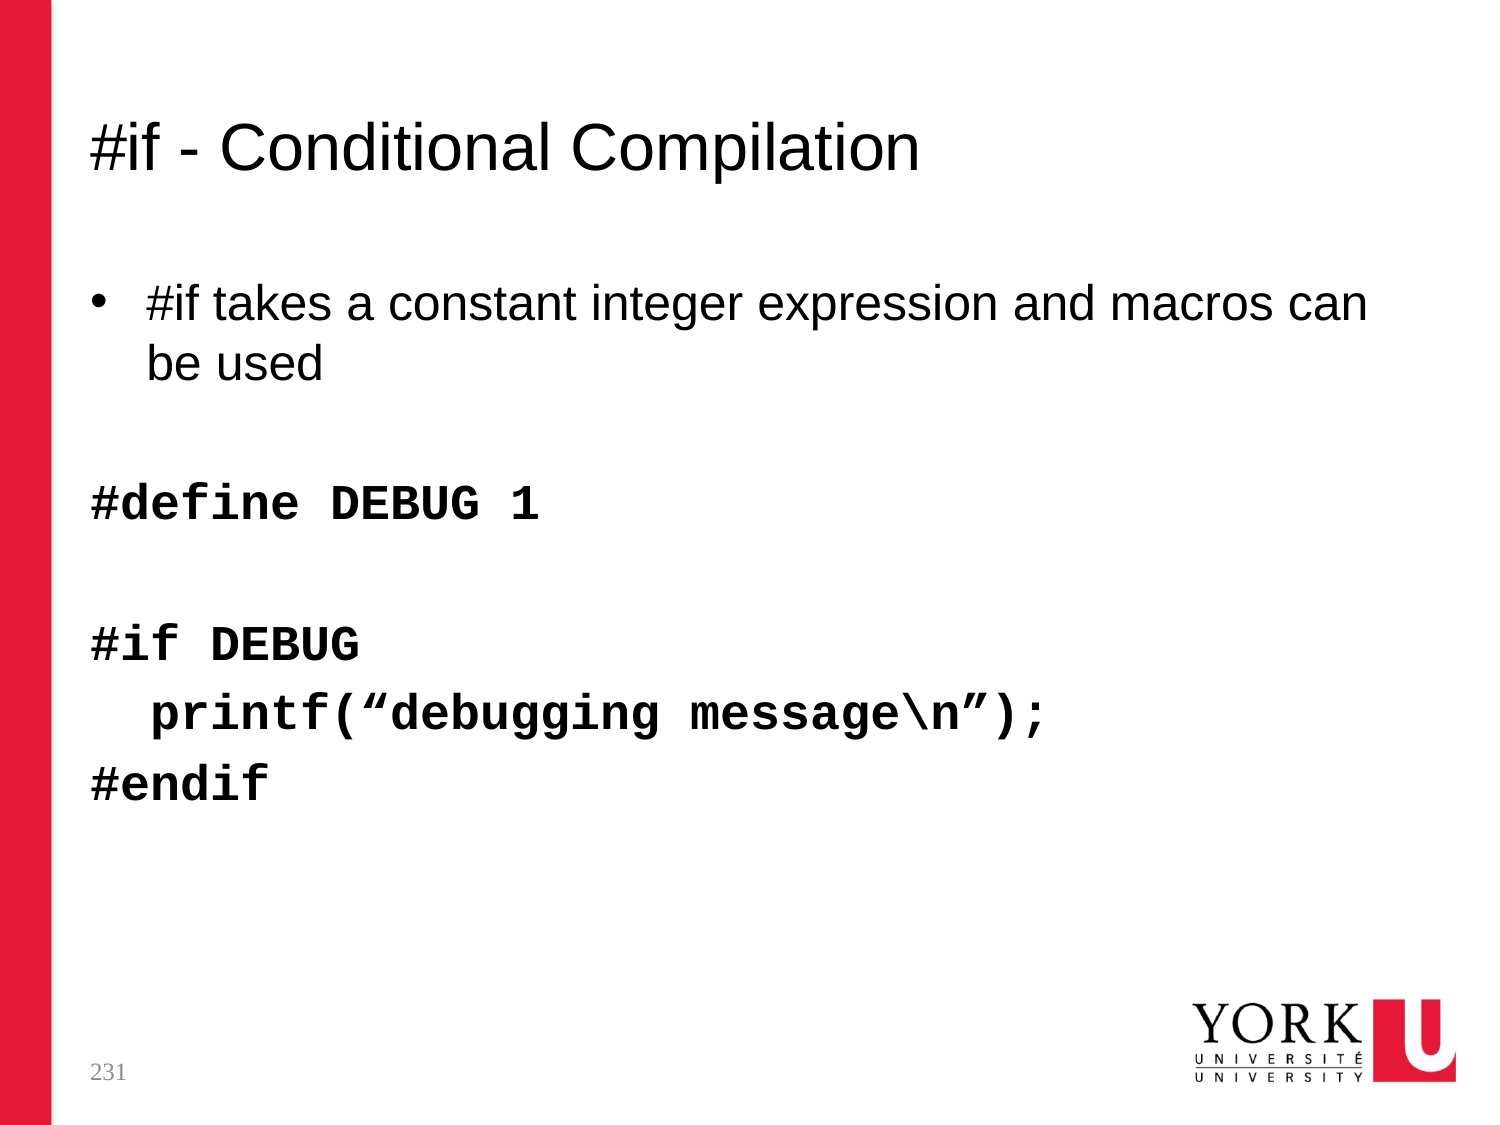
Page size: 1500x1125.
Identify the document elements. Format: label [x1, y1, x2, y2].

picture [1175, 976, 1472, 1104]
slide_number [75, 1042, 425, 1103]
list [75, 262, 1450, 975]
title [75, 50, 1450, 238]
